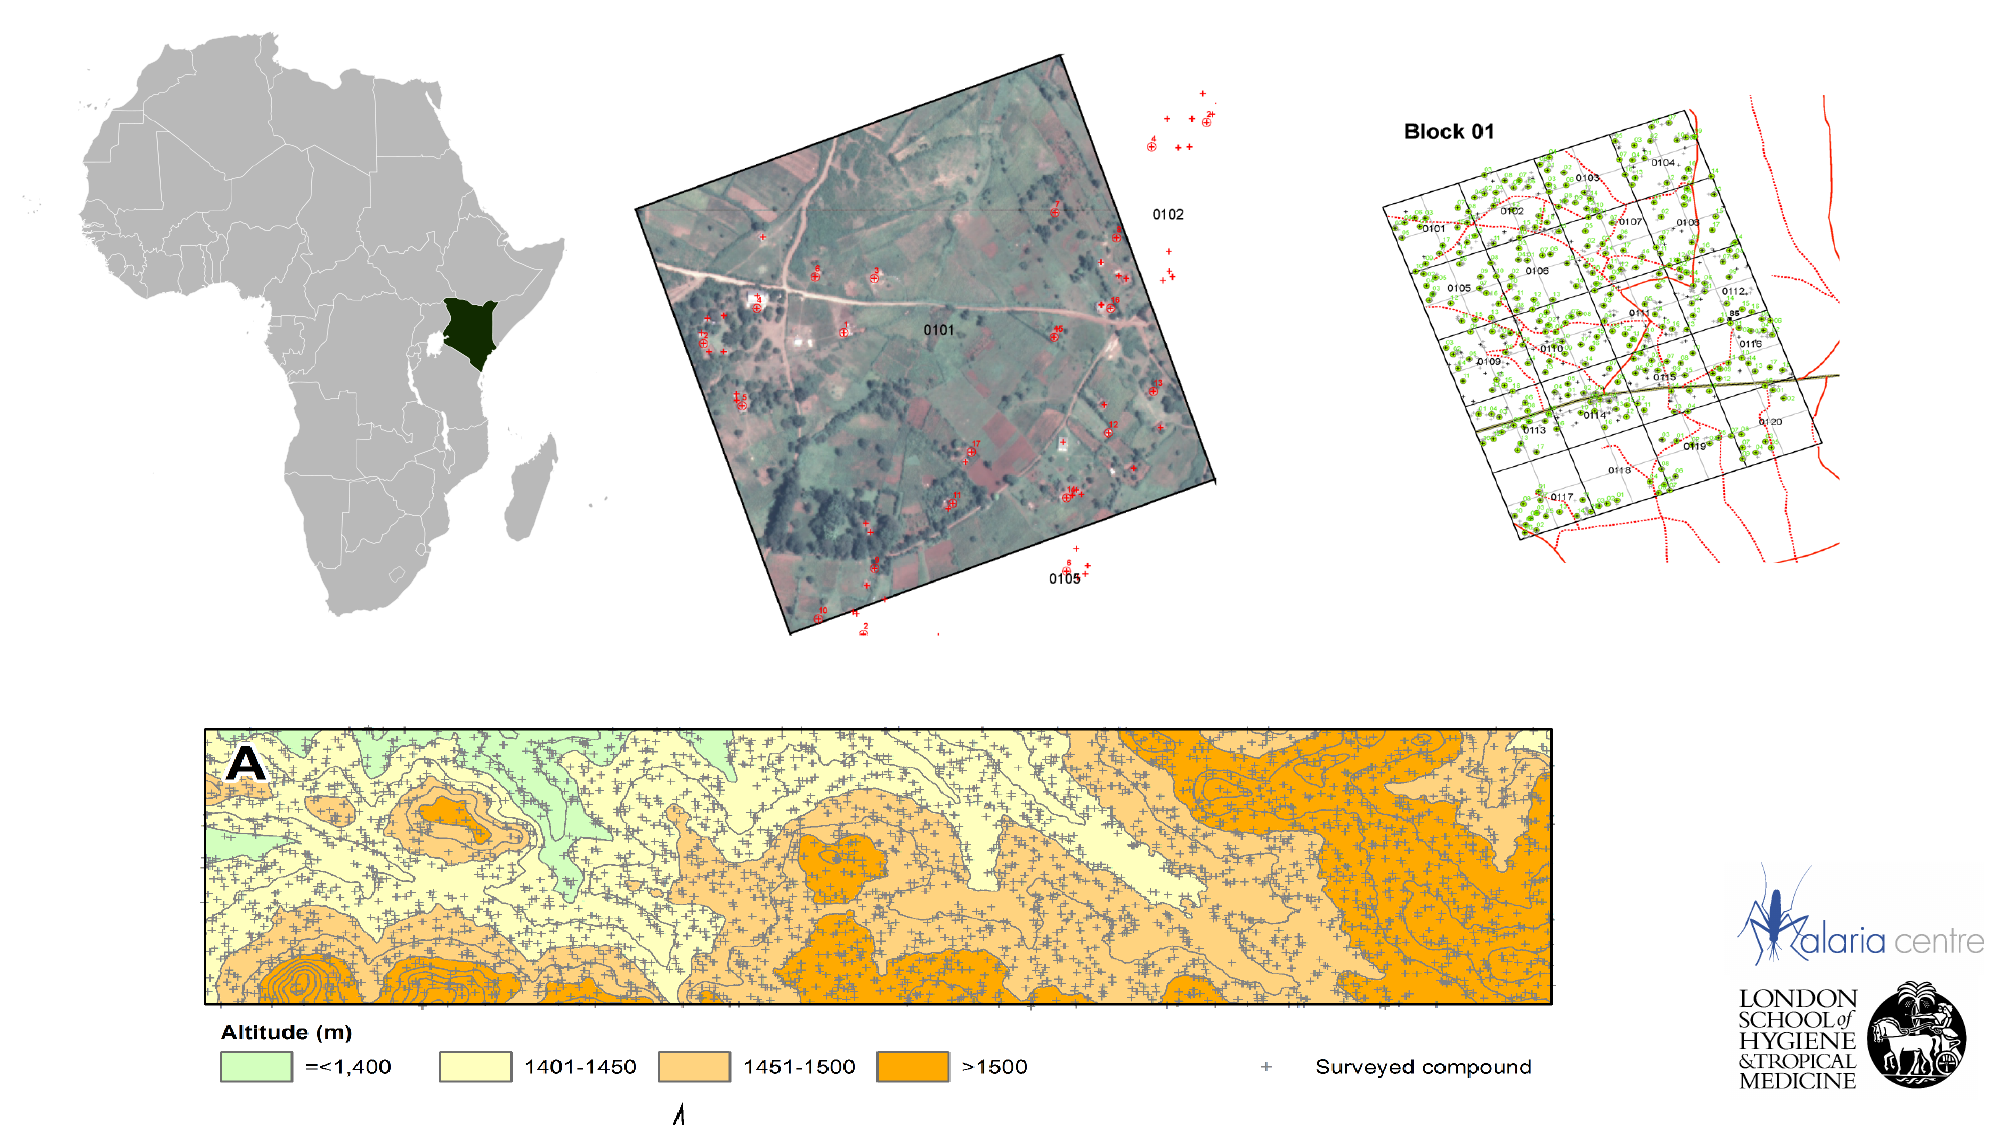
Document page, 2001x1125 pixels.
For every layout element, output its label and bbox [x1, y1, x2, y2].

text_box [1372, 95, 1840, 563]
picture [1724, 862, 1984, 1100]
picture [623, 42, 1230, 648]
text_box [123, 616, 1576, 1125]
picture [22, 30, 608, 617]
